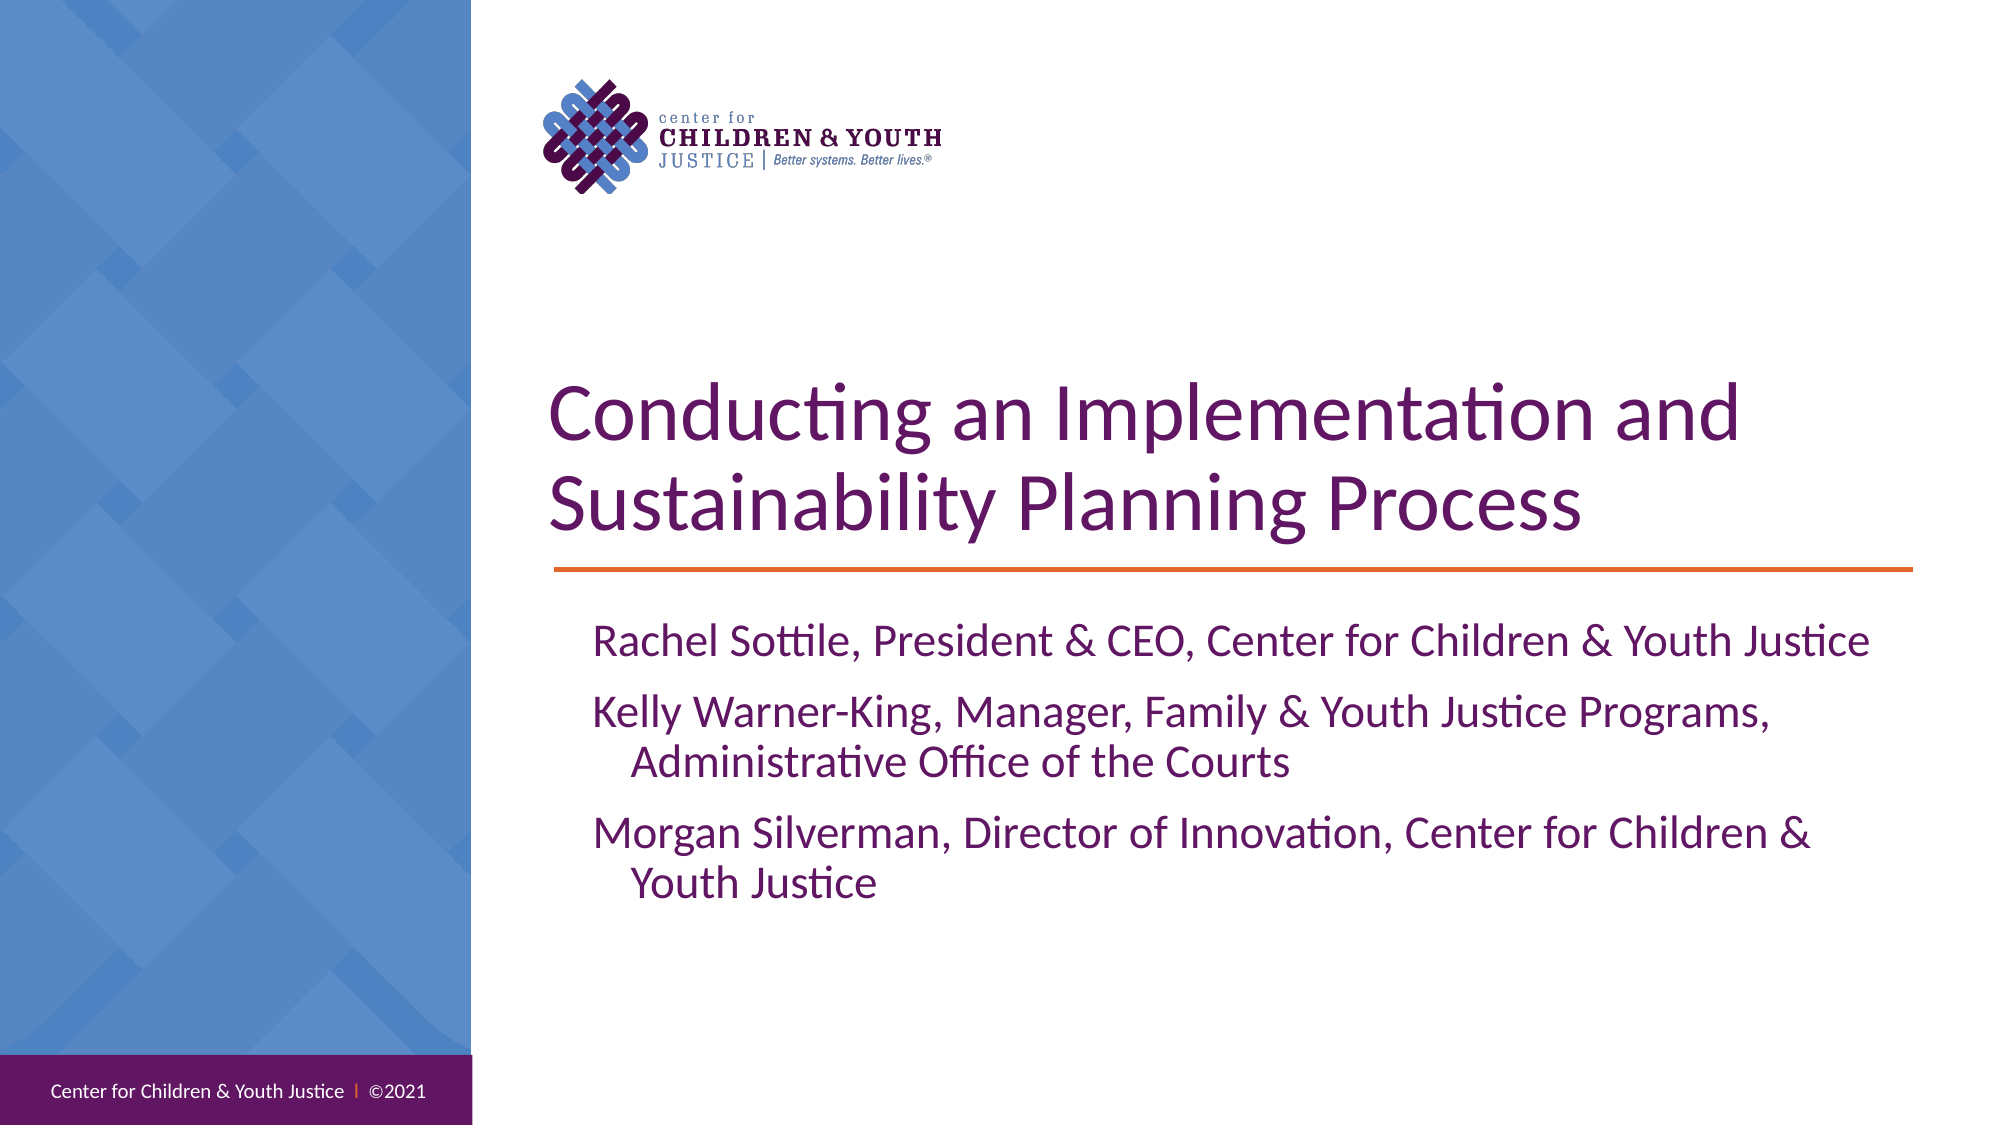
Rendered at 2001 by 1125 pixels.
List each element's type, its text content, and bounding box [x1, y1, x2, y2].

subtitle Rachel Sottile, President & CEO, Center for Children & Youth Justice Kelly Warner-King, Manager, Family & Youth Justice Programs, Administrative Office of the Courts Morgan Silverman, Director of Innovation, Center for Children & Youth Justice [554, 608, 1914, 923]
title Conducting an Implementation and Sustainability Planning Process [548, 359, 1914, 557]
picture [543, 79, 941, 194]
